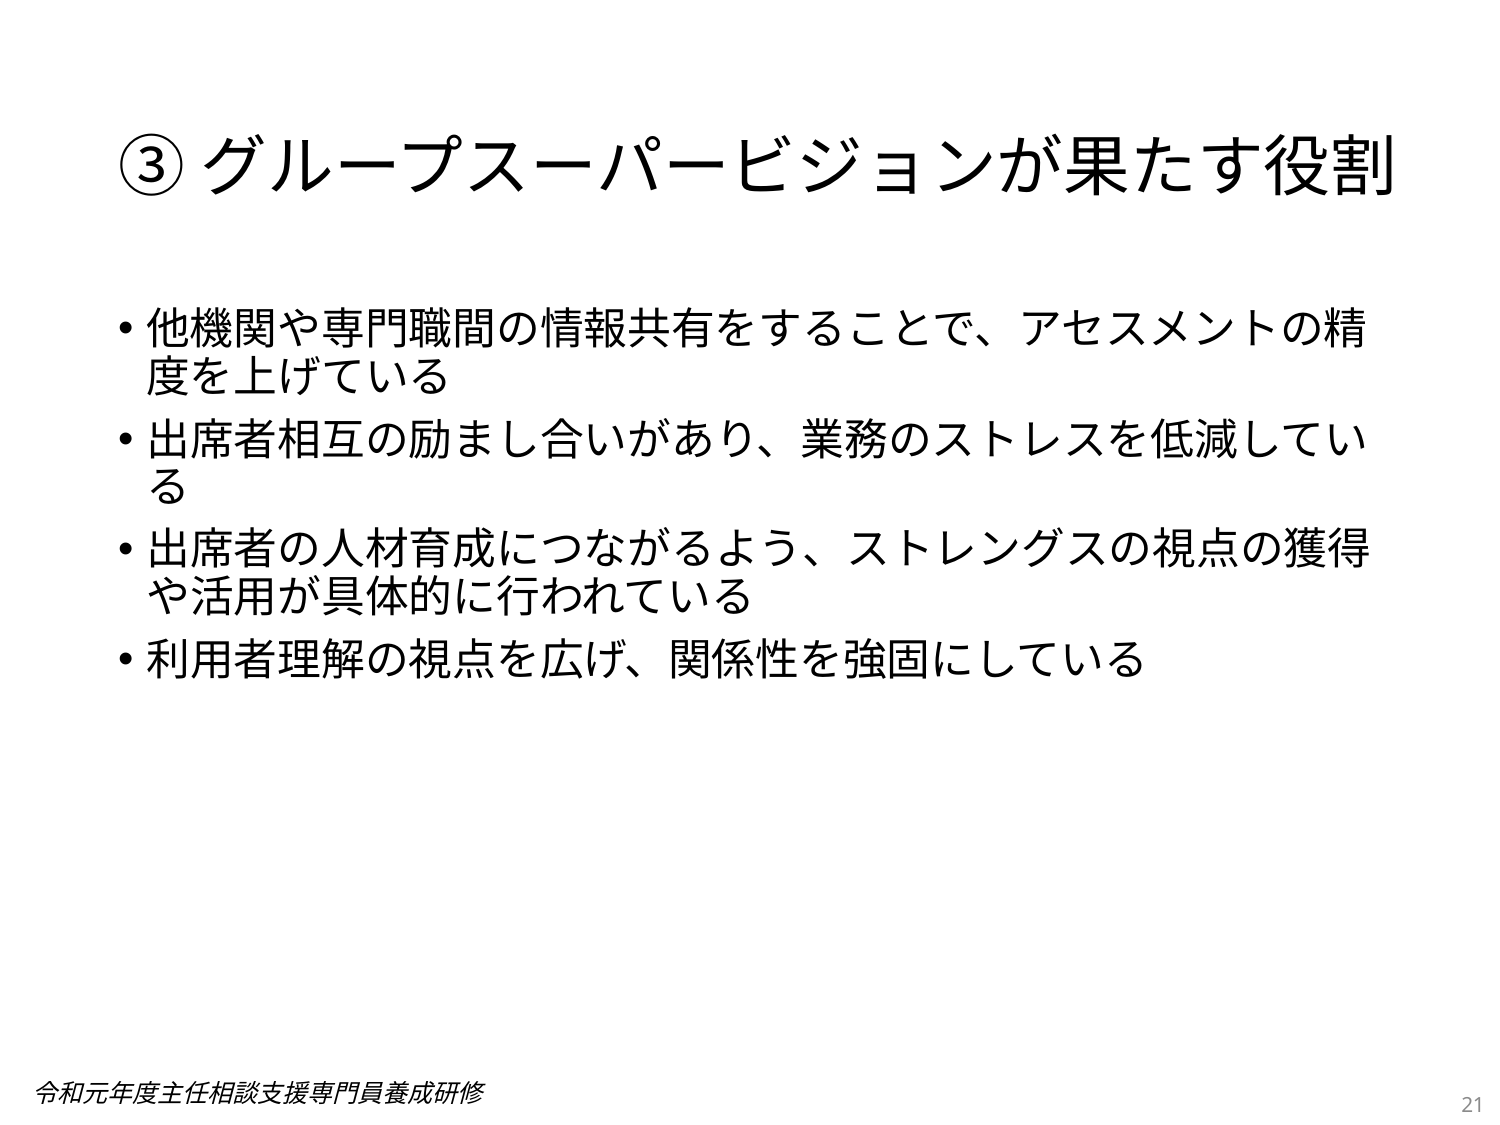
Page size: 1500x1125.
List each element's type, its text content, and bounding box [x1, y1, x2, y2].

list 他機関や専門職間の情報共有をすることで、アセスメントの精度を上げている 出席者相互の励まし合いがあり、業務のストレスを低減している 出席者の人材育成につながるよう、ストレングスの視点の獲得や活用が具体的に行われている 利用者理解の視点を広げ、関係性を強固にしている [103, 299, 1397, 1014]
title ③グループスーパービジョンが果たす役割 [103, 59, 1447, 278]
slide_number 21 [1162, 1087, 1500, 1125]
